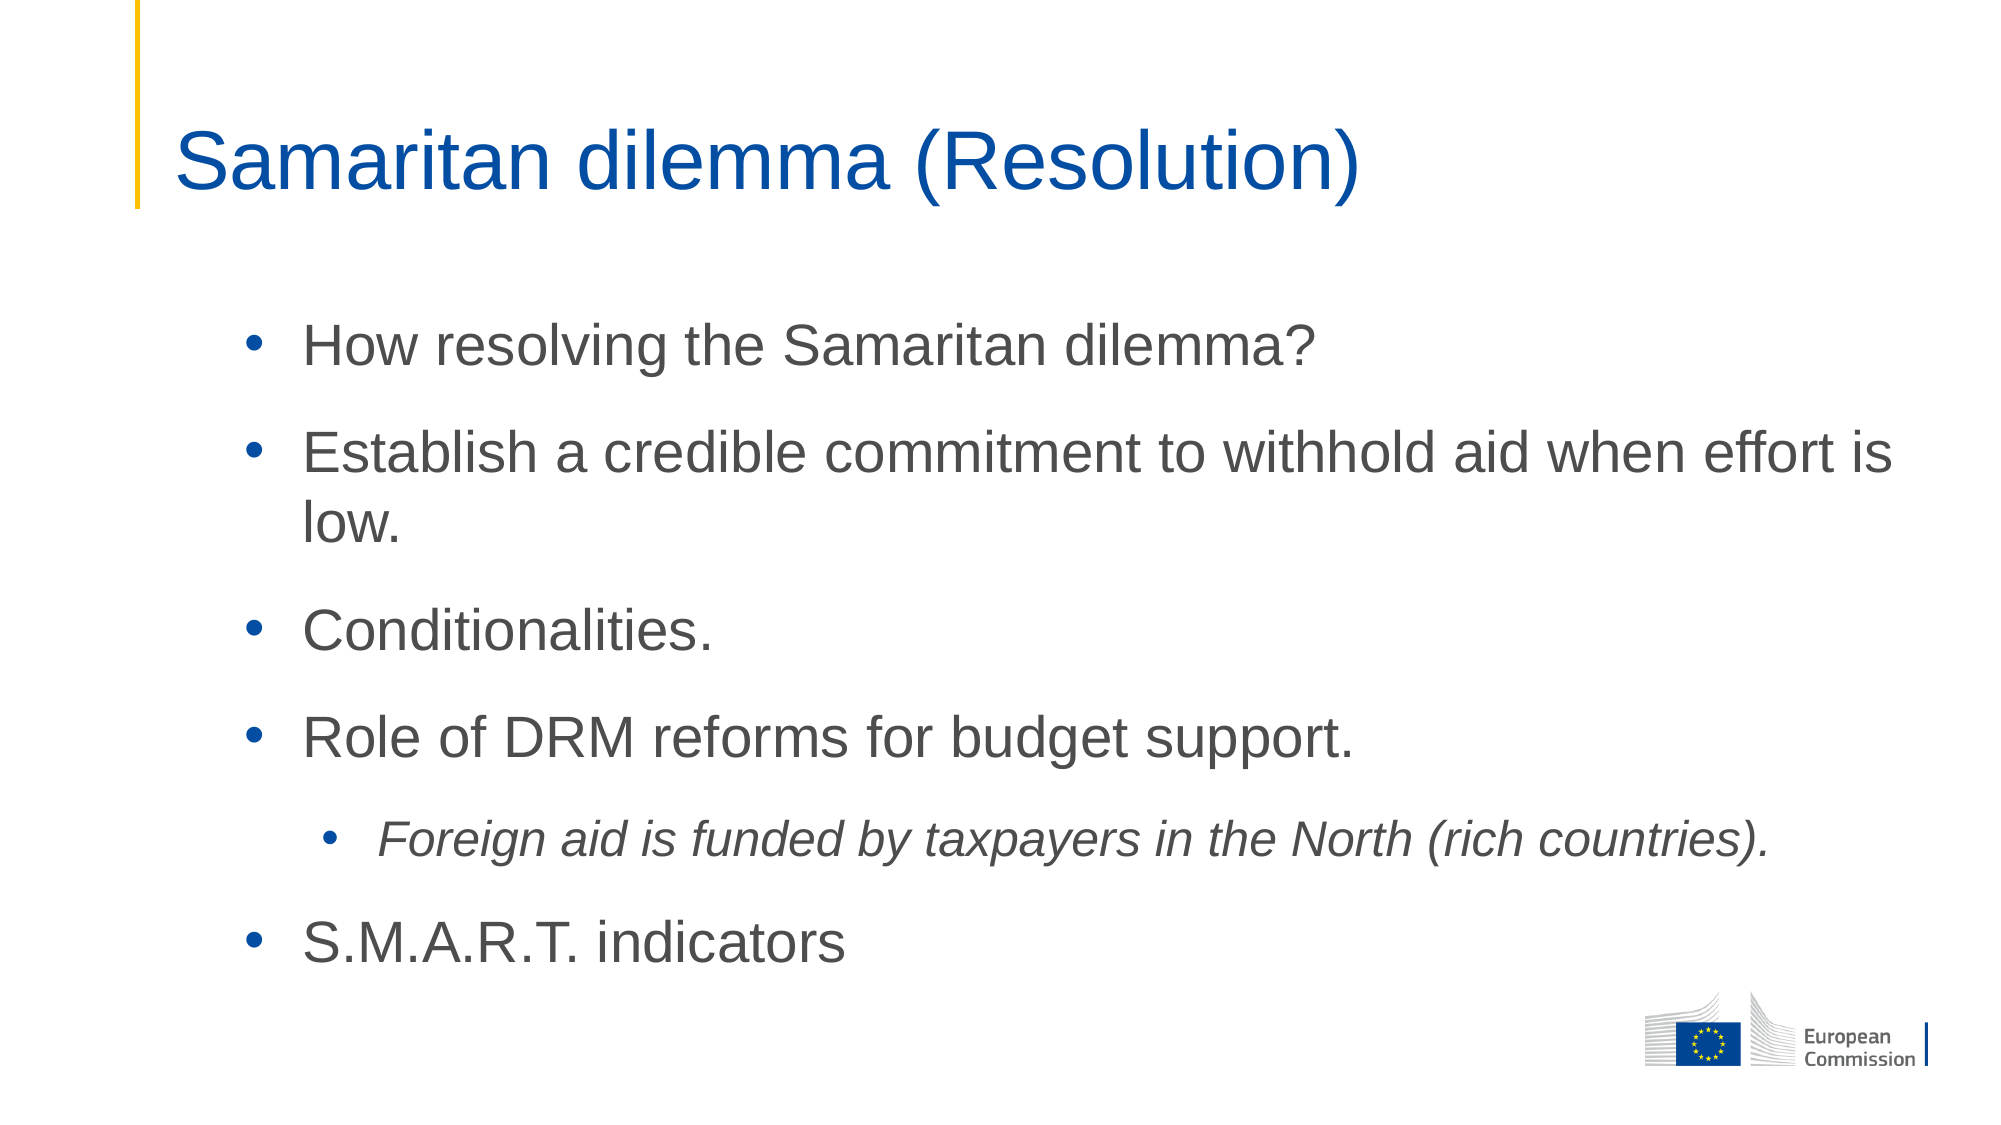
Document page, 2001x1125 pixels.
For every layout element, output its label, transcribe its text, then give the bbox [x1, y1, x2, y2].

list How resolving the Samaritan dilemma? Establish a credible commitment to withhold aid when effort is low. Conditionalities. Role of DRM reforms for budget support. Foreign aid is funded by taxpayers in the North (rich countries). S.M.A.R.T. indicators [137, 299, 1927, 937]
title Samaritan dilemma (Resolution) [159, 79, 1885, 208]
picture [1645, 991, 1928, 1066]
